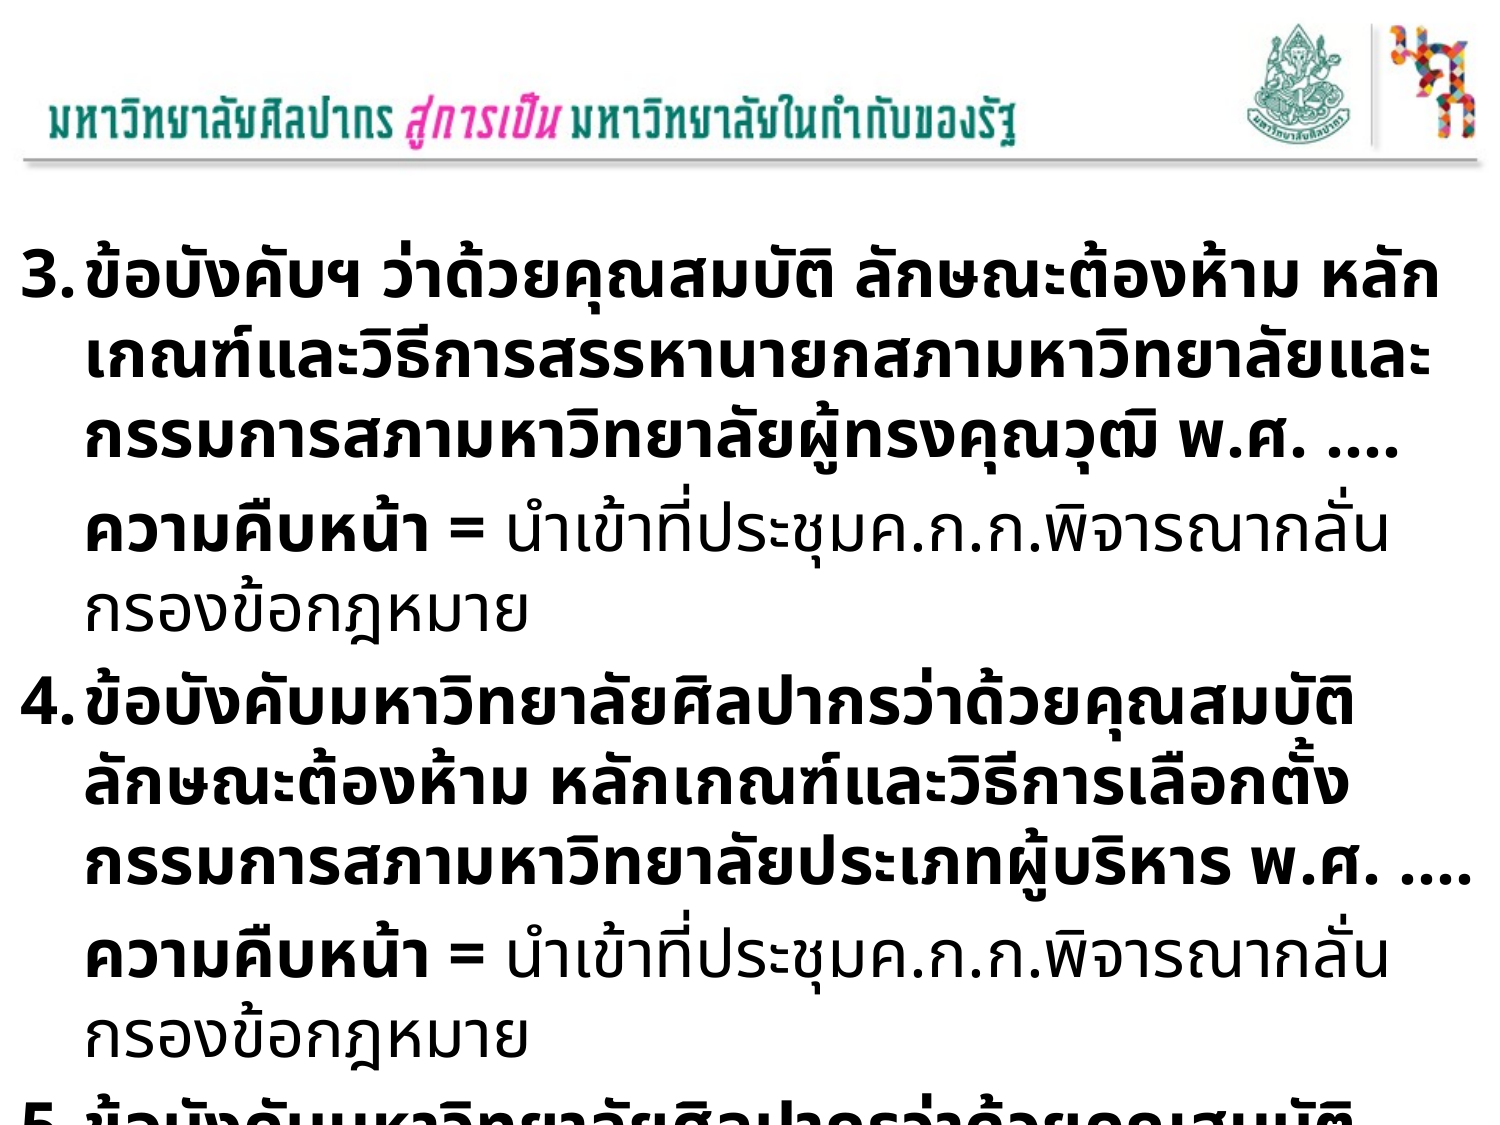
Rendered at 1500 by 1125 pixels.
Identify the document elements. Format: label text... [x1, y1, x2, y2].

list 3. ข้อบังคับฯ ว่าด้วยคุณสมบัติ ลักษณะต้องห้าม หลักเกณฑ์และวิธีการสรรหานายกสภามหาวิทยาลัยและกรรมการสภามหาวิทยาลัยผู้ทรงคุณวุฒิ พ.ศ. .... ความคืบหน้า = นำเข้าที่ประชุมค.ก.ก.พิจารณากลั่นกรองข้อกฎหมาย 4. ข้อบังคับมหาวิทยาลัยศิลปากรว่าด้วยคุณสมบัติ ลักษณะต้องห้าม หลักเกณฑ์และวิธีการเลือกตั้งกรรมการสภามหาวิทยาลัยประเภทผู้บริหาร พ.ศ. .... ความคืบหน้า = นำเข้าที่ประชุมค.ก.ก.พิจารณากลั่นกรองข้อกฎหมาย 5. ข้อบังคับมหาวิทยาลัยศิลปากรว่าด้วยคุณสมบัติ ลักษณะต้องห้ามหลักเกณฑ์และวิธีการเลือกตั้งกรรมการสภามหาวิทยาลัยประเภทคณาจารย์ประจำ พ.ศ. ... ความคืบหน้า = นำเข้าที่ประชุมค.ก.ก.พิจารณากลั่นกรองข้อกฎหมาย [0, 223, 1500, 1071]
picture [0, 1071, 1500, 1125]
picture [0, 0, 1500, 223]
